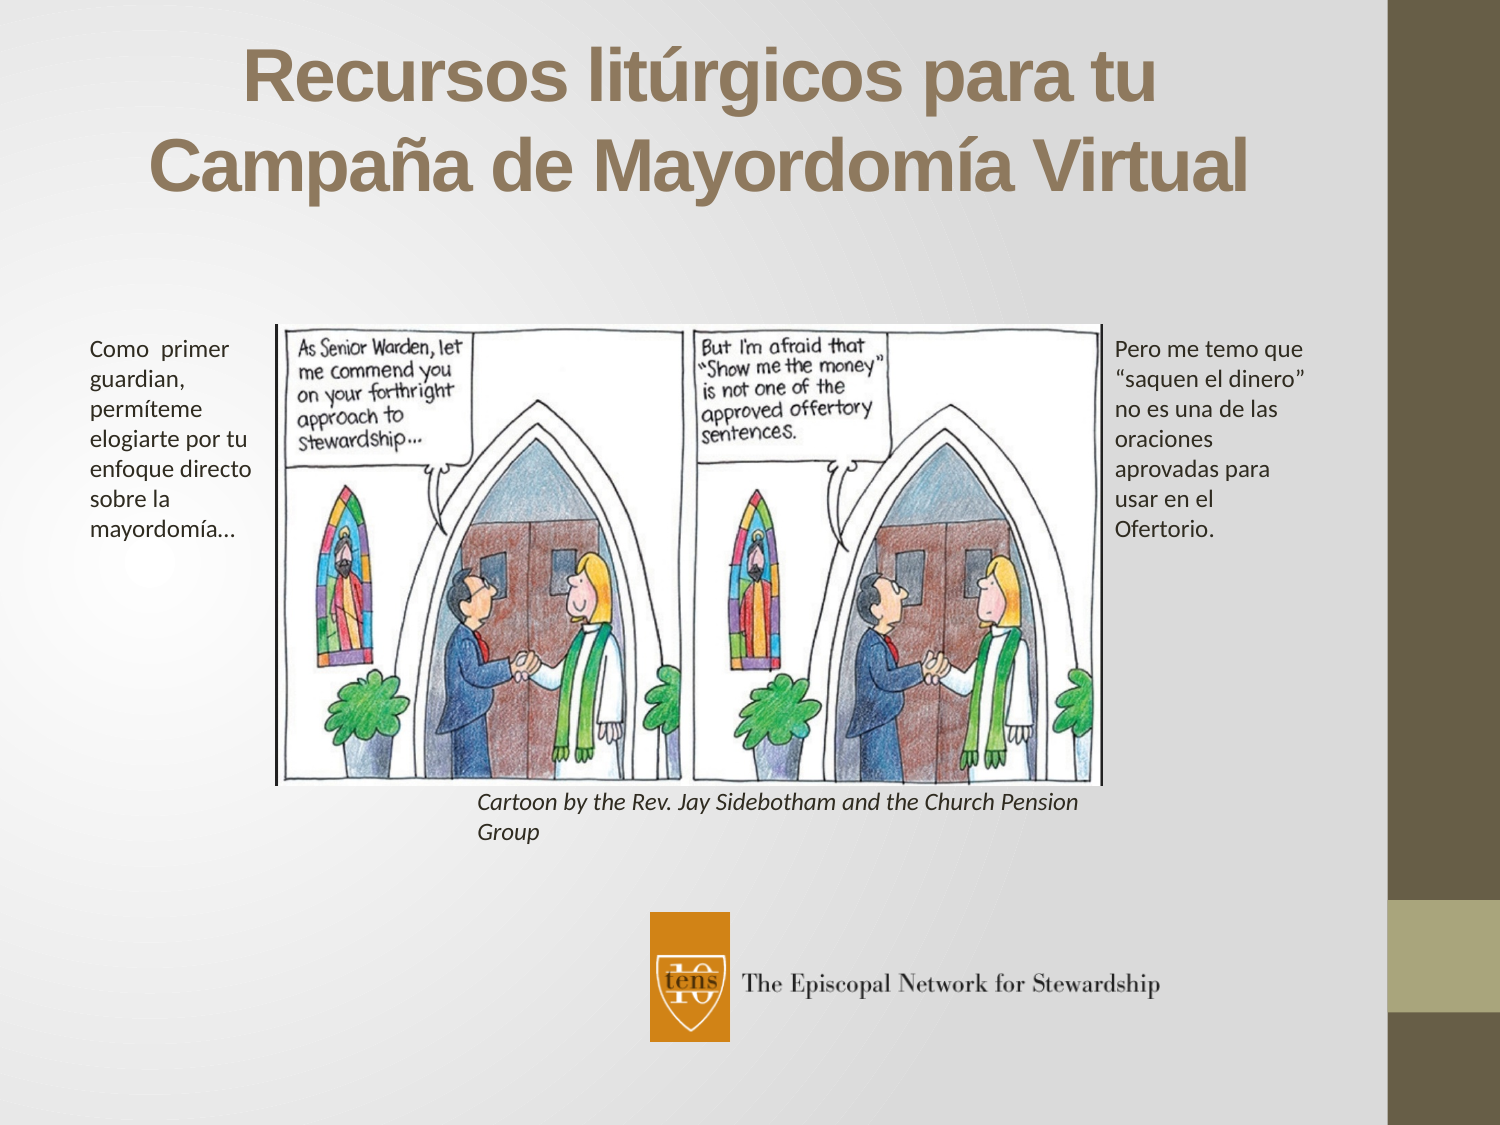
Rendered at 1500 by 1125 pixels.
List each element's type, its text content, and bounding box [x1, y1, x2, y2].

title Recursos litúrgicos para tu Campaña de Mayordomía Virtual [75, 45, 1325, 188]
text_box Cartoon by the Rev. Jay Sidebotham and the Church Pension Group [462, 778, 1163, 853]
picture [649, 911, 1163, 1043]
picture [274, 324, 1104, 787]
text_box Pero me temo que “saquen el dinero” no es una de las oraciones aprovadas para usar en el Ofertorio. [1114, 324, 1325, 550]
text_box Como primer guardian, permíteme elogiarte por tu enfoque directo sobre la mayordomía… [74, 324, 272, 550]
